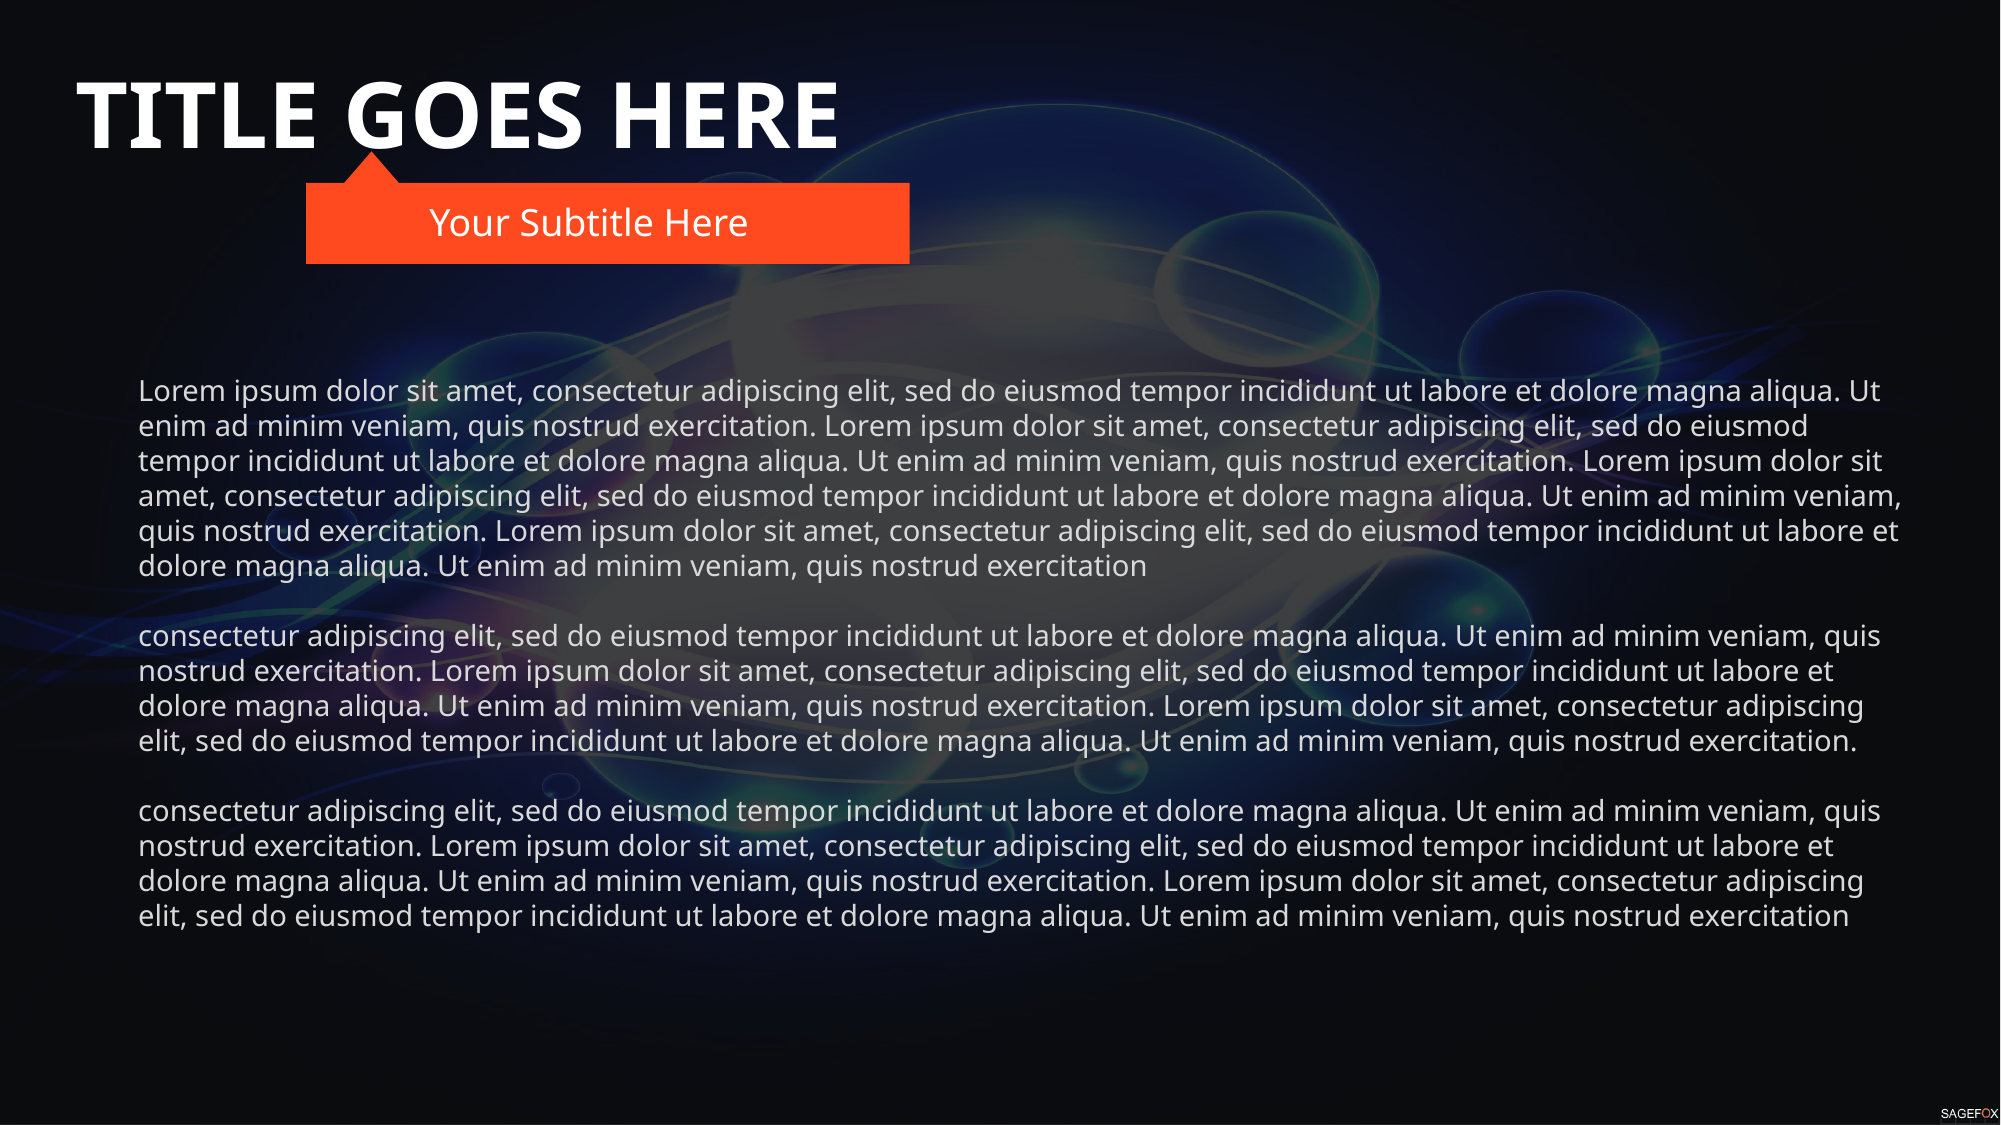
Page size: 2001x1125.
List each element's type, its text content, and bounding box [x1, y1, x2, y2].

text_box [306, 151, 910, 264]
picture [1940, 0, 2001, 1125]
text_box TITLE GOES HERE [60, 49, 965, 175]
text_box Lorem ipsum dolor sit amet, consectetur adipiscing elit, sed do eiusmod tempor incididunt ut labore et dolore magna aliqua. Ut enim ad minim veniam, quis nostrud exercitation. Lorem ipsum dolor sit amet, consectetur adipiscing elit, sed do eiusmod tempor incididunt ut labore et dolore magna aliqua. Ut enim ad minim veniam, quis nostrud exercitation. Lorem ipsum dolor sit amet, consectetur adipiscing elit, sed do eiusmod tempor incididunt ut labore et dolore magna aliqua. Ut enim ad minim veniam, quis nostrud exercitation. Lorem ipsum dolor sit amet, consectetur adipiscing elit, sed do eiusmod tempor incididunt ut labore et dolore magna aliqua. Ut enim ad minim veniam, quis nostrud exercitation consectetur adipiscing elit, sed do eiusmod tempor incididunt ut labore et dolore magna aliqua. Ut enim ad minim veniam, quis nostrud exercitation. Lorem ipsum dolor sit amet, consectetur adipiscing elit, sed do eiusmod tempor incididunt ut labore et dolore magna aliqua. Ut enim ad minim veniam, quis nostrud exercitation. Lorem ipsum dolor sit amet, consectetur adipiscing elit, sed do eiusmod tempor incididunt ut labore et dolore magna aliqua. Ut enim ad minim veniam, quis nostrud exercitation. consectetur adipiscing elit, sed do eiusmod tempor incididunt ut labore et dolore magna aliqua. Ut enim ad minim veniam, quis nostrud exercitation. Lorem ipsum dolor sit amet, consectetur adipiscing elit, sed do eiusmod tempor incididunt ut labore et dolore magna aliqua. Ut enim ad minim veniam, quis nostrud exercitation. Lorem ipsum dolor sit amet, consectetur adipiscing elit, sed do eiusmod tempor incididunt ut labore et dolore magna aliqua. Ut enim ad minim veniam, quis nostrud exercitation [123, 365, 1930, 940]
